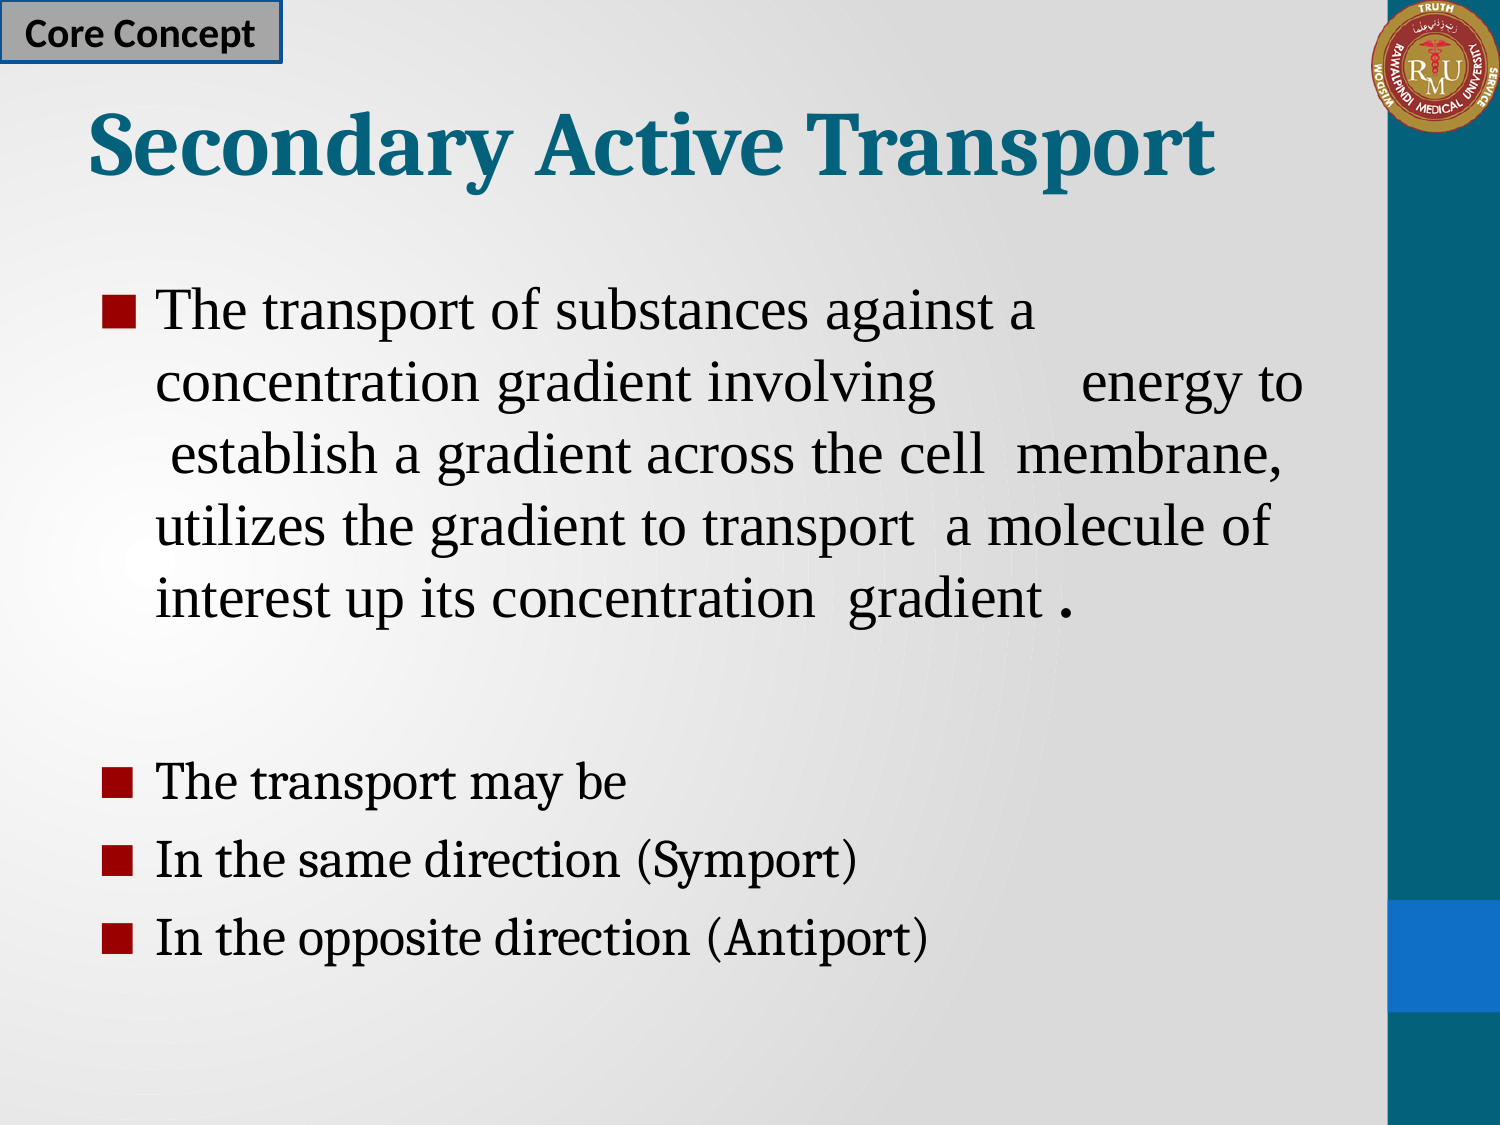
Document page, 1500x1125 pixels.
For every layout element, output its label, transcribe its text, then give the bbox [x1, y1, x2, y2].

title Secondary Active Transport [75, 45, 1325, 233]
picture [1370, 0, 1500, 133]
list The transport of substances against a concentration gradient involving energy to establish a gradient across the cell membrane, utilizes the gradient to transport a molecule of interest up its concentration gradient . The transport may be In the same direction (Symport) In the opposite direction (Antiport) [75, 262, 1325, 1050]
text_box Core Concept [0, 0, 283, 64]
